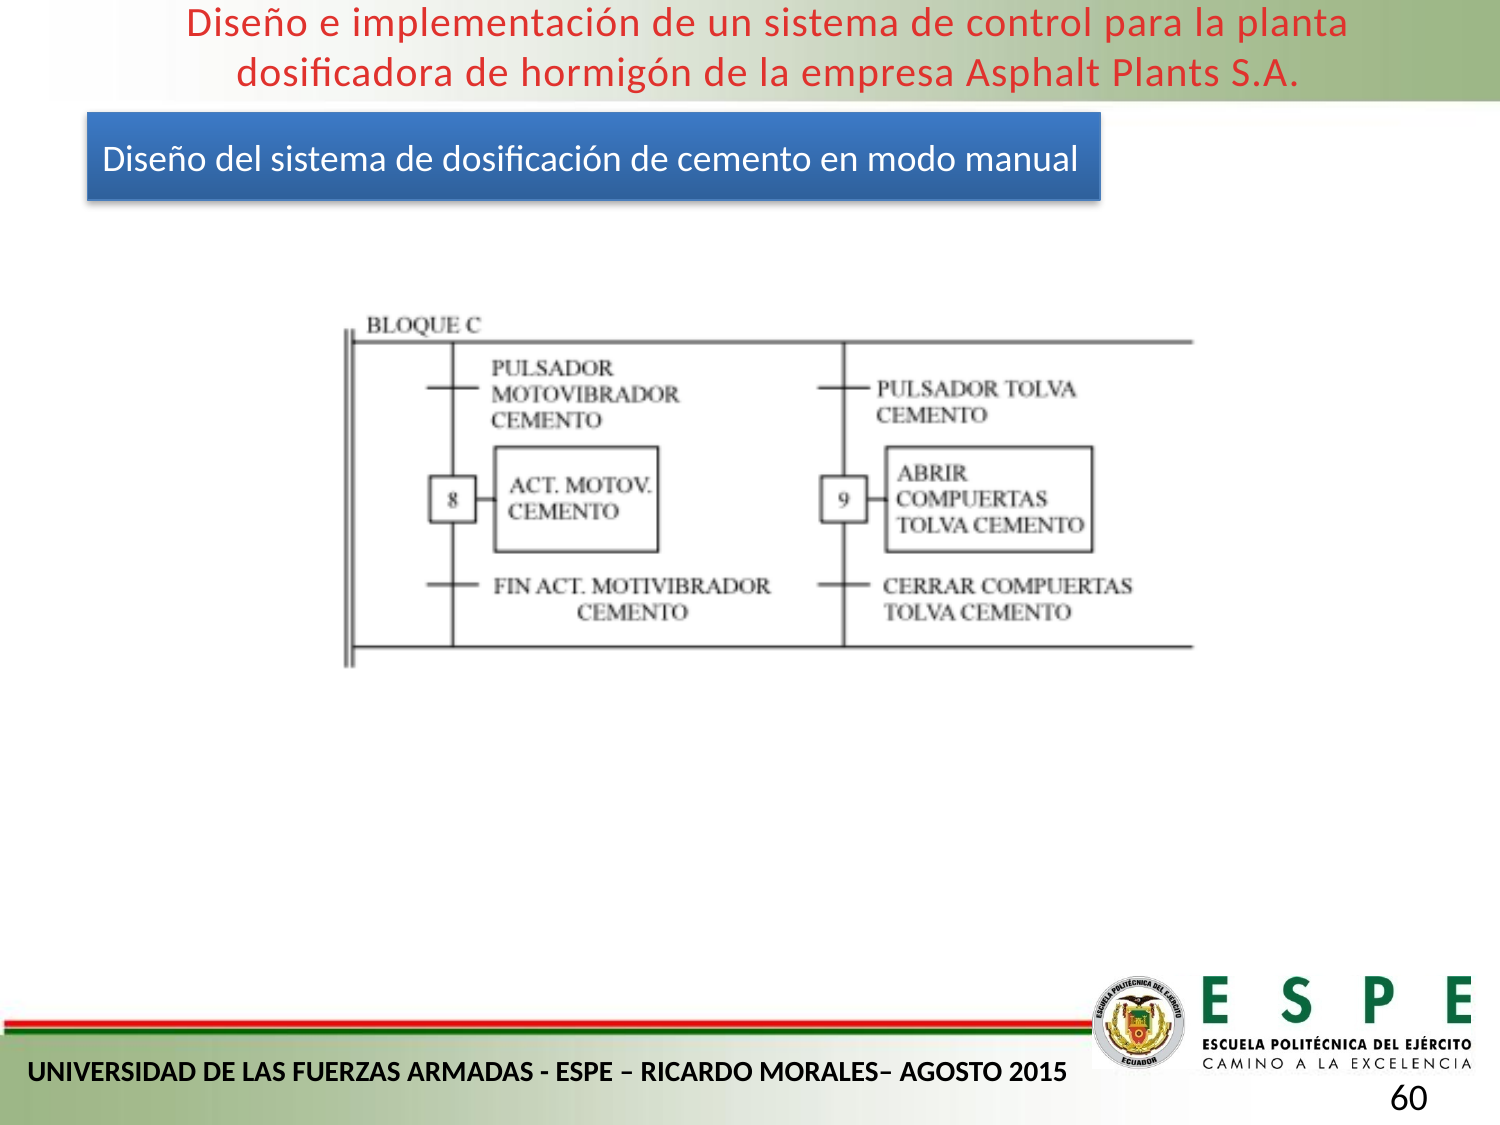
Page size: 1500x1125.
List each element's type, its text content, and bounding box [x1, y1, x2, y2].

picture [0, 0, 1500, 1125]
footer UNIVERSIDAD DE LAS FUERZAS ARMADAS - ESPE – RICARDO MORALES– AGOSTO 2015 [12, 1044, 1185, 1125]
slide_number 60 [1374, 1065, 1450, 1125]
text_box Diseño del sistema de dosificación de cemento en modo manual [87, 112, 1101, 201]
text_box Diseño e implementación de un sistema de control para la planta dosificadora de hormigón de la empresa Asphalt Plants S.A. [75, 0, 1463, 125]
